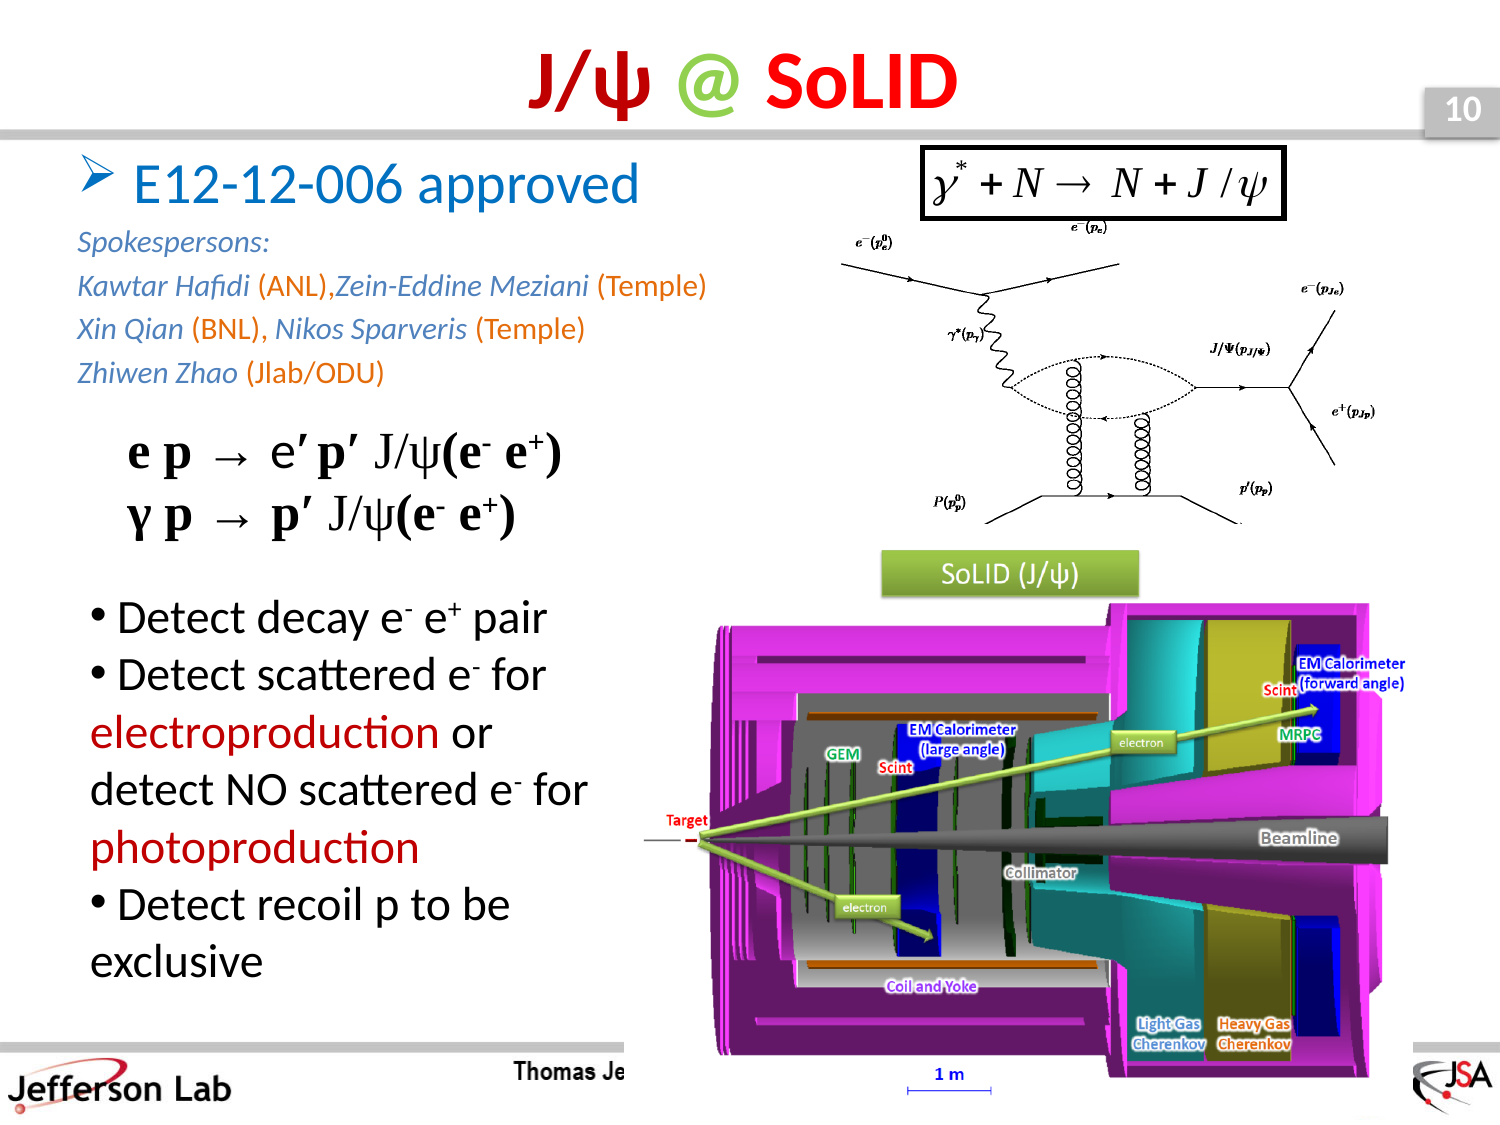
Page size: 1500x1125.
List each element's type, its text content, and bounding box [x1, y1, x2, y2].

title J/ψ @ SoLID [62, 12, 1426, 138]
text_box e p → e′ p′ J/ψ(e- e+) γ p → p′ J/ψ(e- e+) [112, 408, 725, 549]
picture [0, 0, 1500, 1125]
text_box Detect decay e- e+ pair Detect scattered e- for electroproduction or detect NO scattered e- for photoproduction Detect recoil p to be exclusive [74, 405, 613, 995]
list E12-12-006 approved Spokespersons: Kawtar Hafidi (ANL),Zein-Eddine Meziani (Temple) Xin Qian (BNL), Nikos Sparveris (Temple) Zhiwen Zhao (Jlab/ODU) [62, 137, 813, 326]
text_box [924, 149, 1282, 217]
